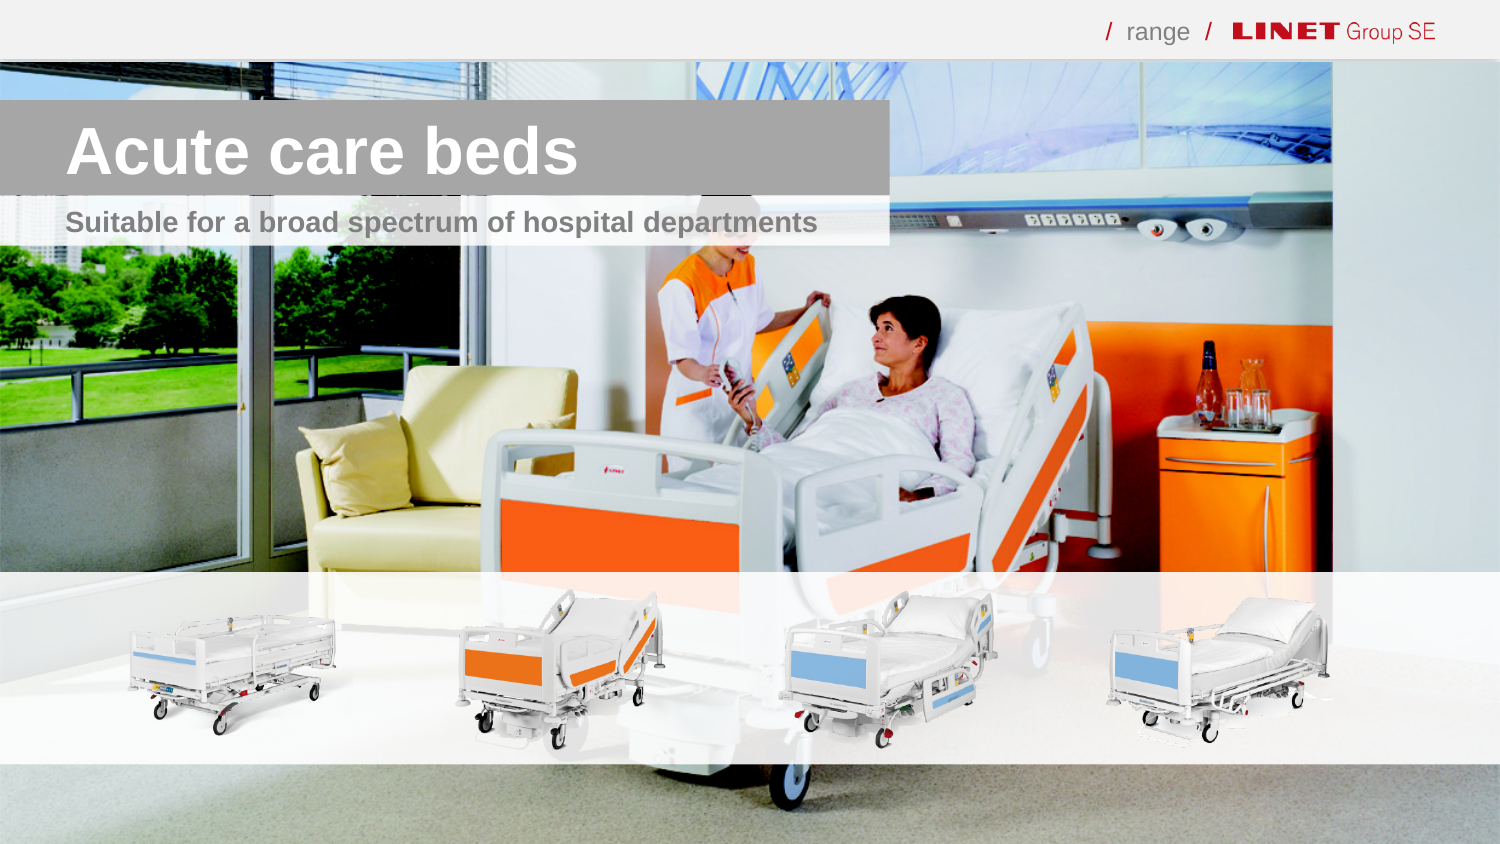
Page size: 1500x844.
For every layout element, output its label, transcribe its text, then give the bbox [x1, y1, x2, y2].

picture [1234, 22, 1435, 44]
picture [0, 61, 1500, 844]
text_box / range / [1090, 8, 1234, 54]
